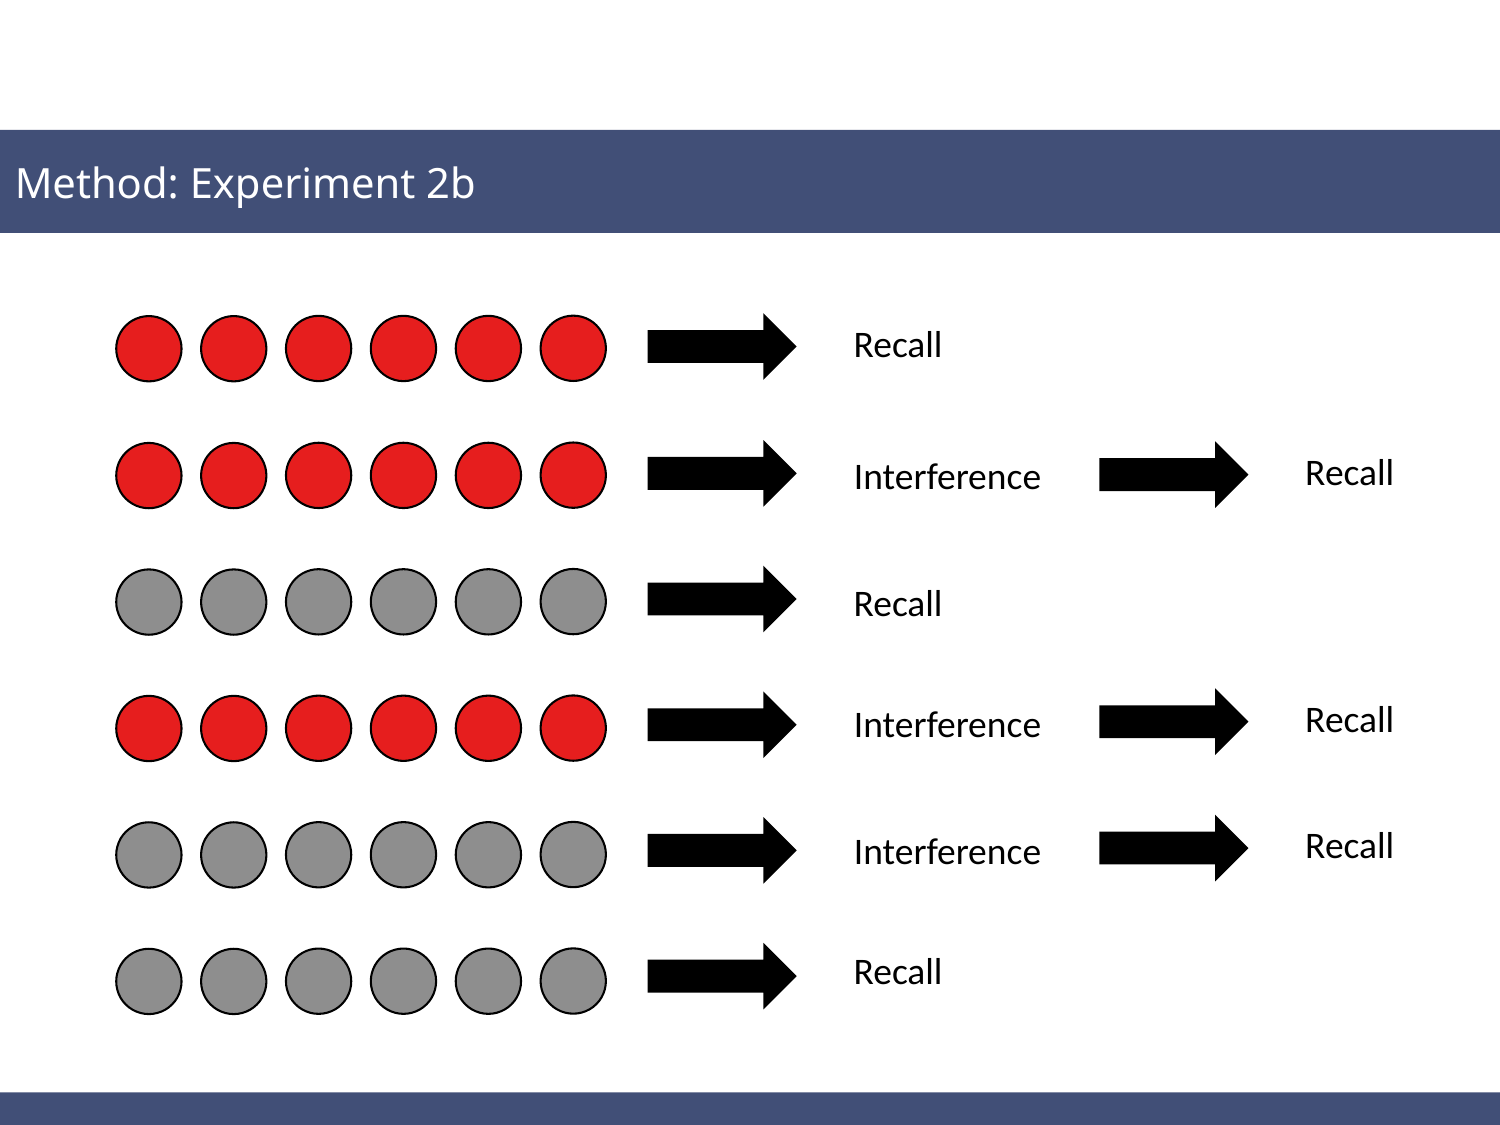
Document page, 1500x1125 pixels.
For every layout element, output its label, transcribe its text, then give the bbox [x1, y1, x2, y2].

text_box [1099, 441, 1249, 508]
text_box [647, 691, 797, 759]
text_box Recall [1290, 813, 1410, 874]
text_box Recall [838, 312, 958, 372]
text_box Interference [839, 692, 1057, 753]
text_box [647, 313, 797, 380]
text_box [116, 948, 606, 1015]
text_box Recall [838, 939, 958, 1000]
text_box Recall [838, 571, 958, 632]
text_box Interference [839, 820, 1057, 880]
text_box Method: Experiment 2b [0, 129, 1500, 234]
text_box [647, 565, 797, 633]
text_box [116, 821, 606, 888]
text_box Interference [839, 444, 1057, 505]
text_box Recall [1290, 440, 1410, 501]
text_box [116, 695, 606, 762]
text_box [647, 440, 797, 507]
text_box [1099, 814, 1249, 882]
text_box [647, 817, 797, 884]
text_box [647, 942, 797, 1010]
text_box [1099, 688, 1249, 756]
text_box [116, 442, 606, 509]
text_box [116, 568, 606, 635]
text_box Recall [1290, 687, 1410, 748]
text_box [116, 315, 606, 382]
